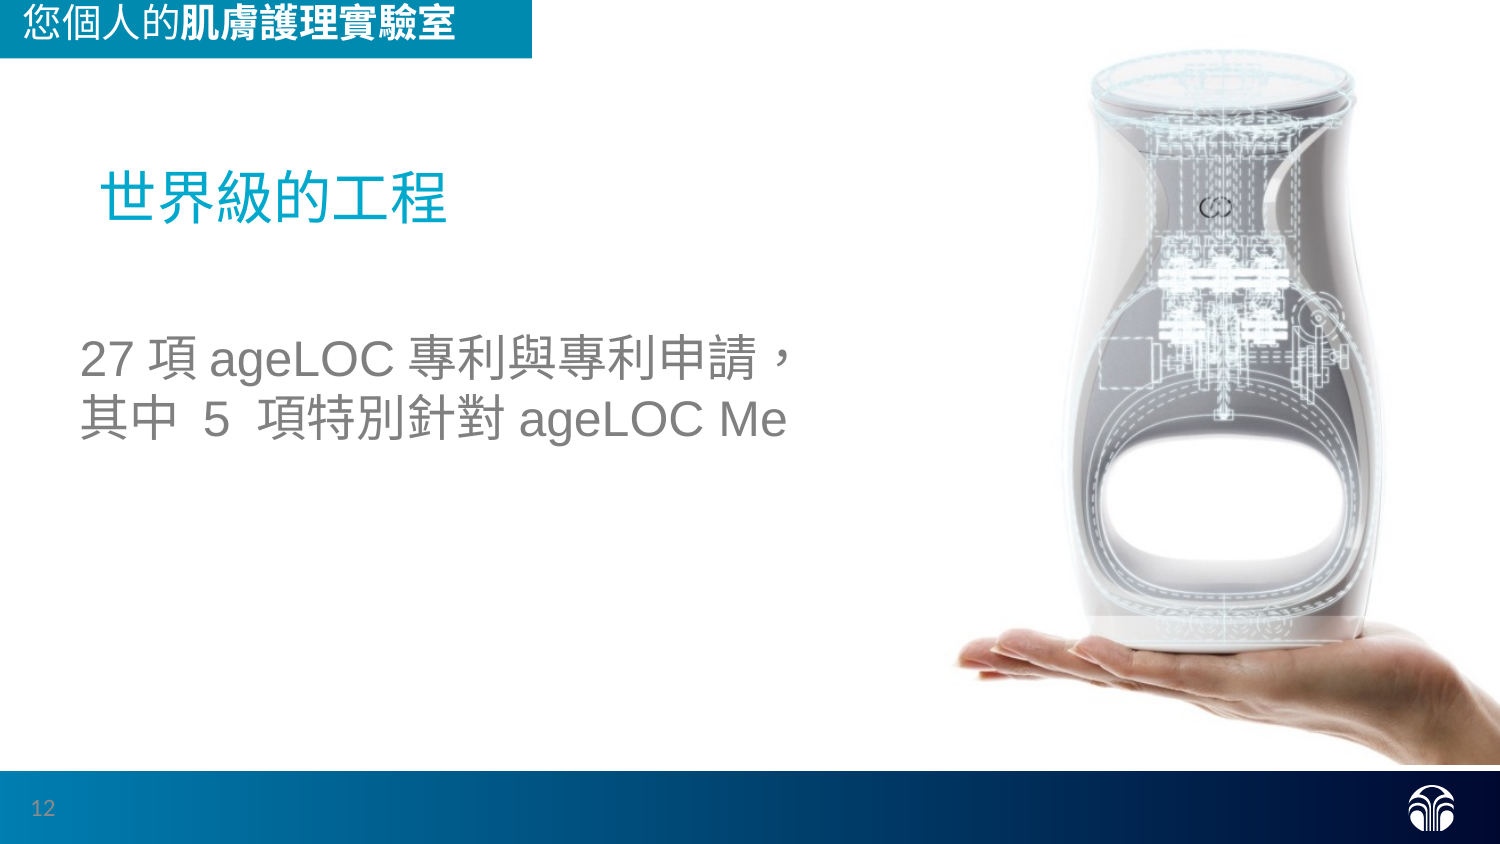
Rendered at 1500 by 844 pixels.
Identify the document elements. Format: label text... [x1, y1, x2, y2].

picture [1408, 784, 1454, 831]
slide_number 12 [15, 783, 366, 829]
picture [944, 0, 1500, 766]
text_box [0, 0, 533, 68]
text_box 27項ageLOC專利與專利申請， 其中 5 項特別針對ageLOC Me [64, 319, 822, 454]
text_box 世界級的工程 [78, 125, 939, 267]
text_box [0, 771, 1500, 844]
